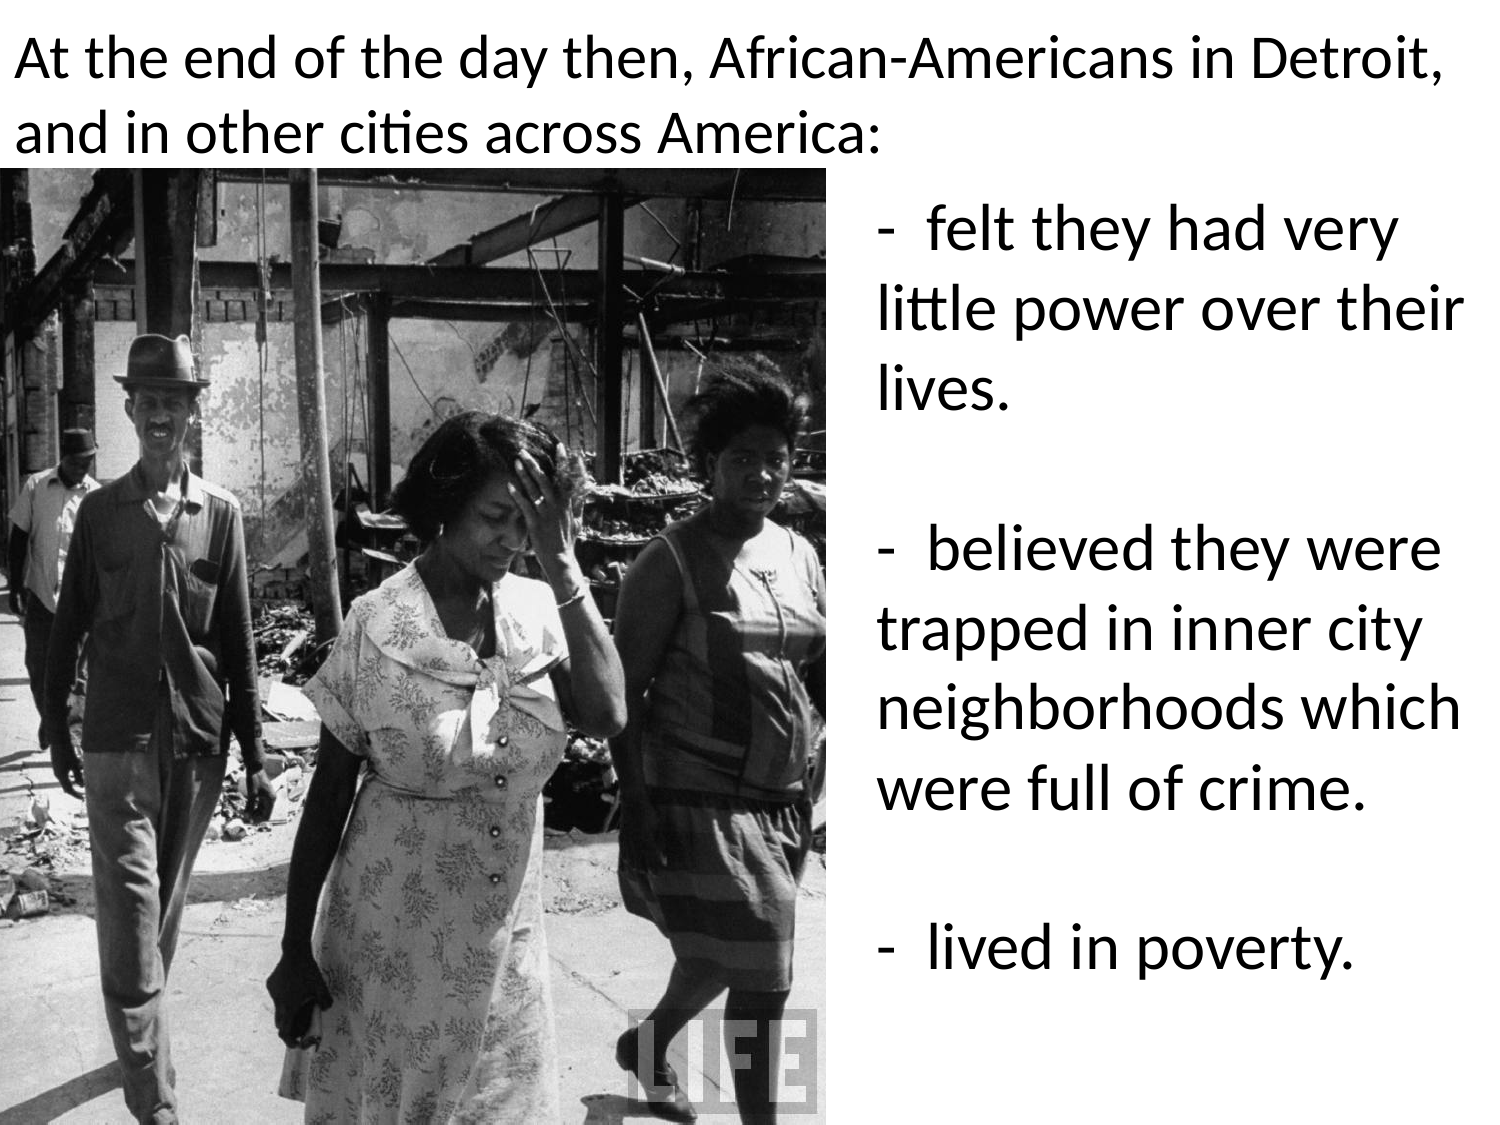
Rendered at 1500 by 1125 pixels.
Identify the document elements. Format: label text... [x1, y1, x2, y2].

text_box - felt they had very little power over their lives. - believed they were trapped in inner city neighborhoods which were full of crime. - lived in poverty. [861, 176, 1498, 991]
picture [0, 168, 826, 1125]
text_box At the end of the day then, African-Americans in Detroit, and in other cities across America: [0, 8, 1498, 174]
